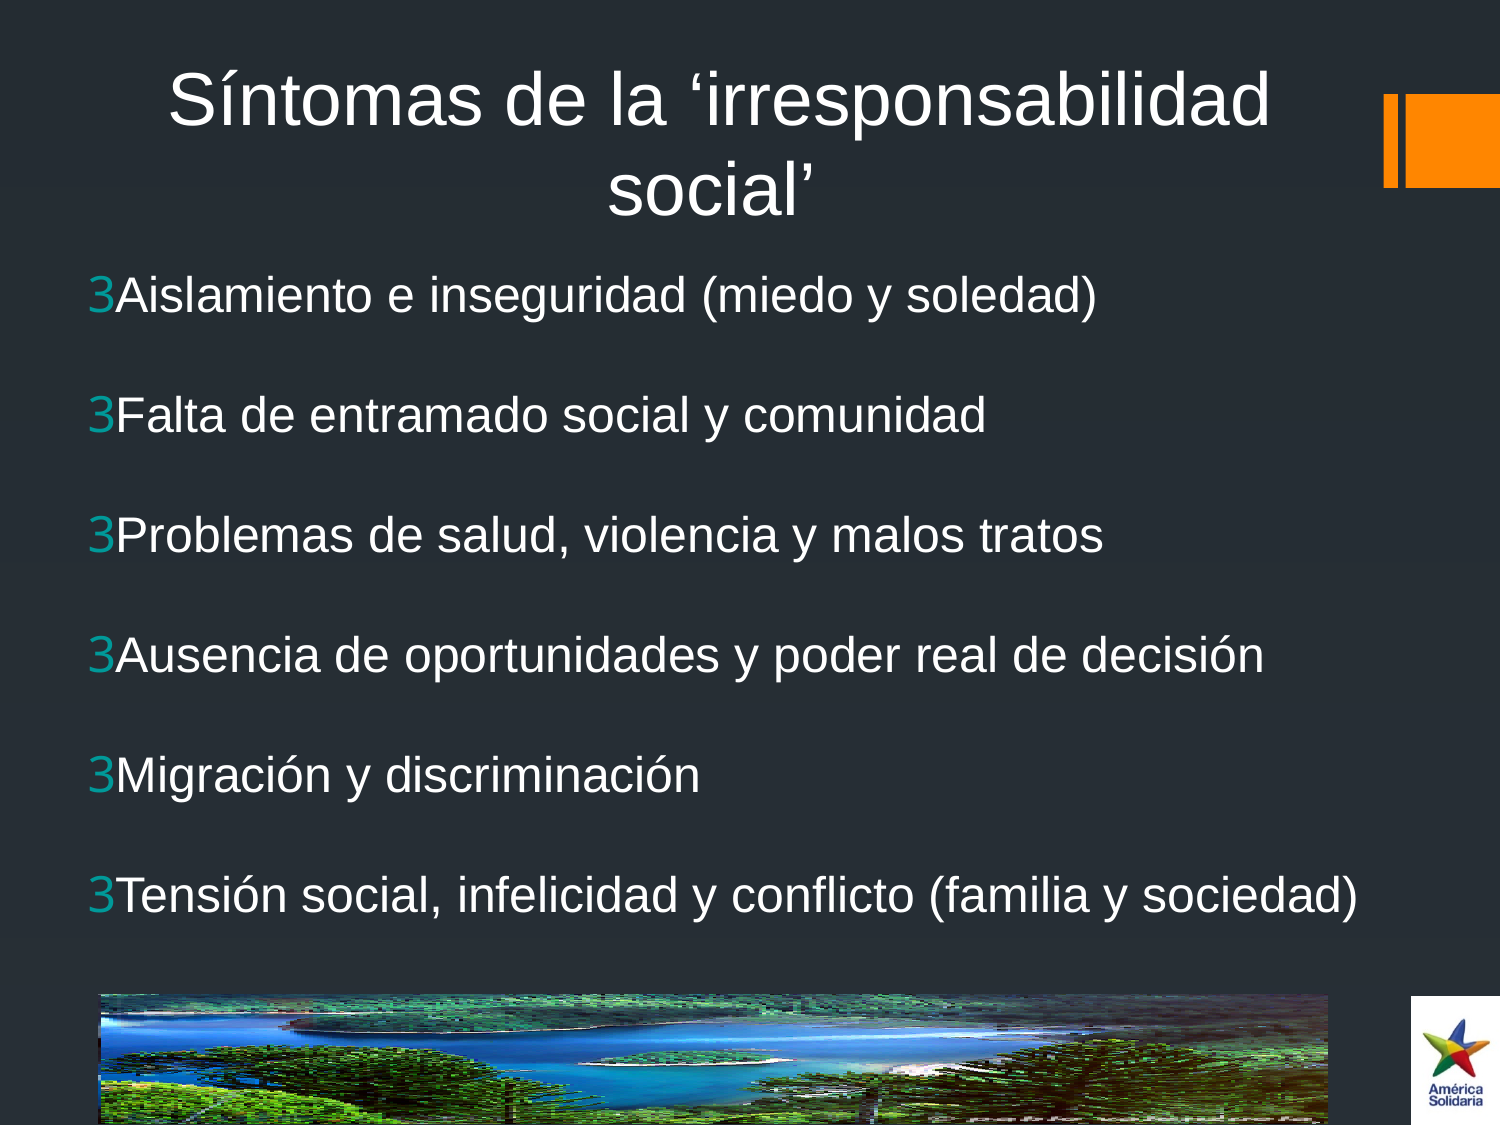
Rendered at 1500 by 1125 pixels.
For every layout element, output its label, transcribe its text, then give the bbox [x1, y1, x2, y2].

text_box Aislamiento e inseguridad (miedo y soledad) Falta de entramado social y comunidad Problemas de salud, violencia y malos tratos Ausencia de oportunidades y poder real de decisión Migración y discriminación Tensión social, infelicidad y conflicto (familia y sociedad) [72, 255, 1389, 931]
text_box Síntomas de la ‘irresponsabilidad social’ [76, 42, 1365, 255]
picture [1410, 995, 1500, 1125]
picture [98, 993, 1328, 1125]
